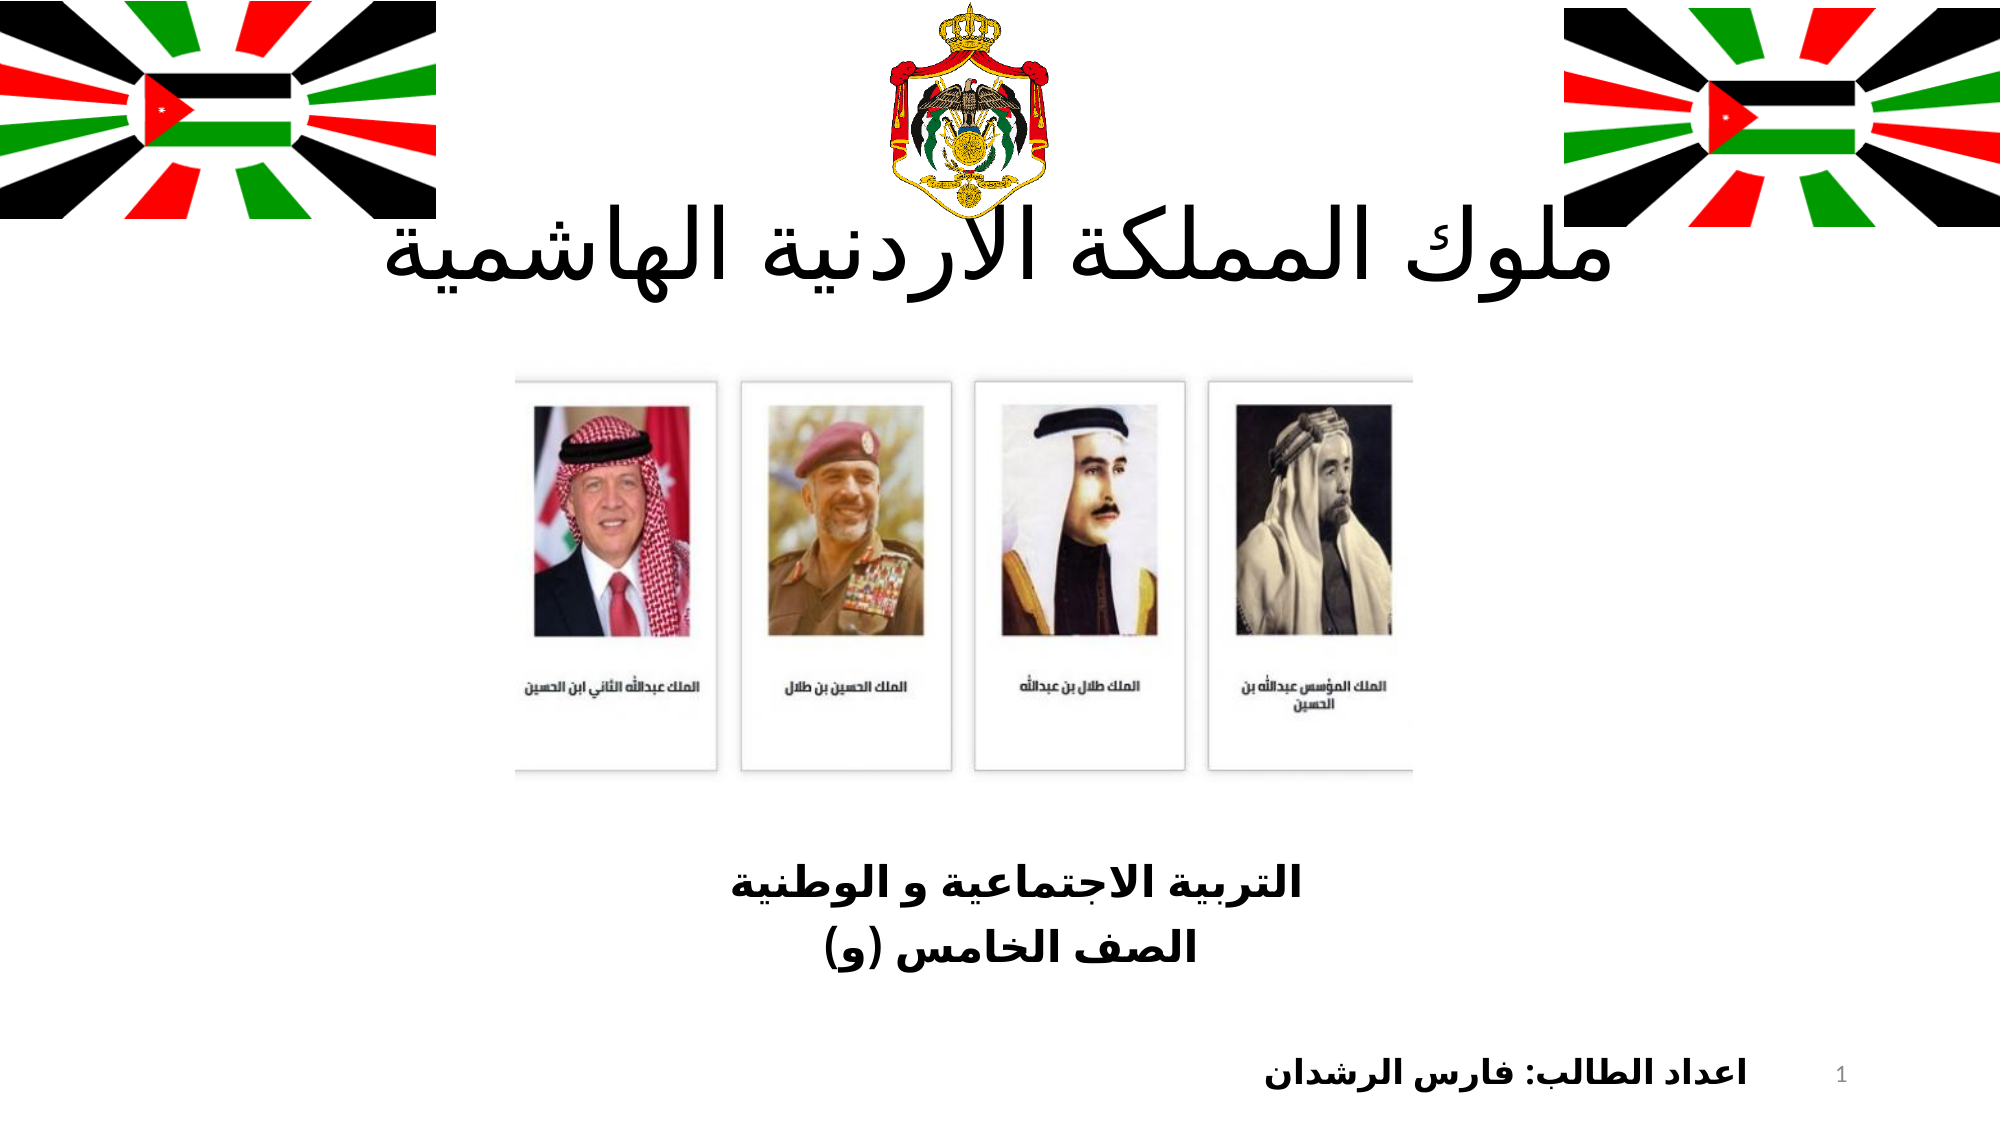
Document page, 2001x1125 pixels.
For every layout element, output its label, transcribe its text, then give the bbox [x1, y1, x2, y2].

title ملوك المملكة الاردنية الهاشمية [249, 184, 1750, 576]
picture [889, 1, 1049, 219]
picture [1564, 8, 2000, 227]
picture [515, 321, 1413, 834]
slide_number 1 [1412, 1042, 1863, 1103]
picture [0, 1, 436, 219]
subtitle التربية الاجتماعية و الوطنية الصف الخامس (و) اعداد الطالب: فارس الرشدان [249, 717, 1773, 1103]
